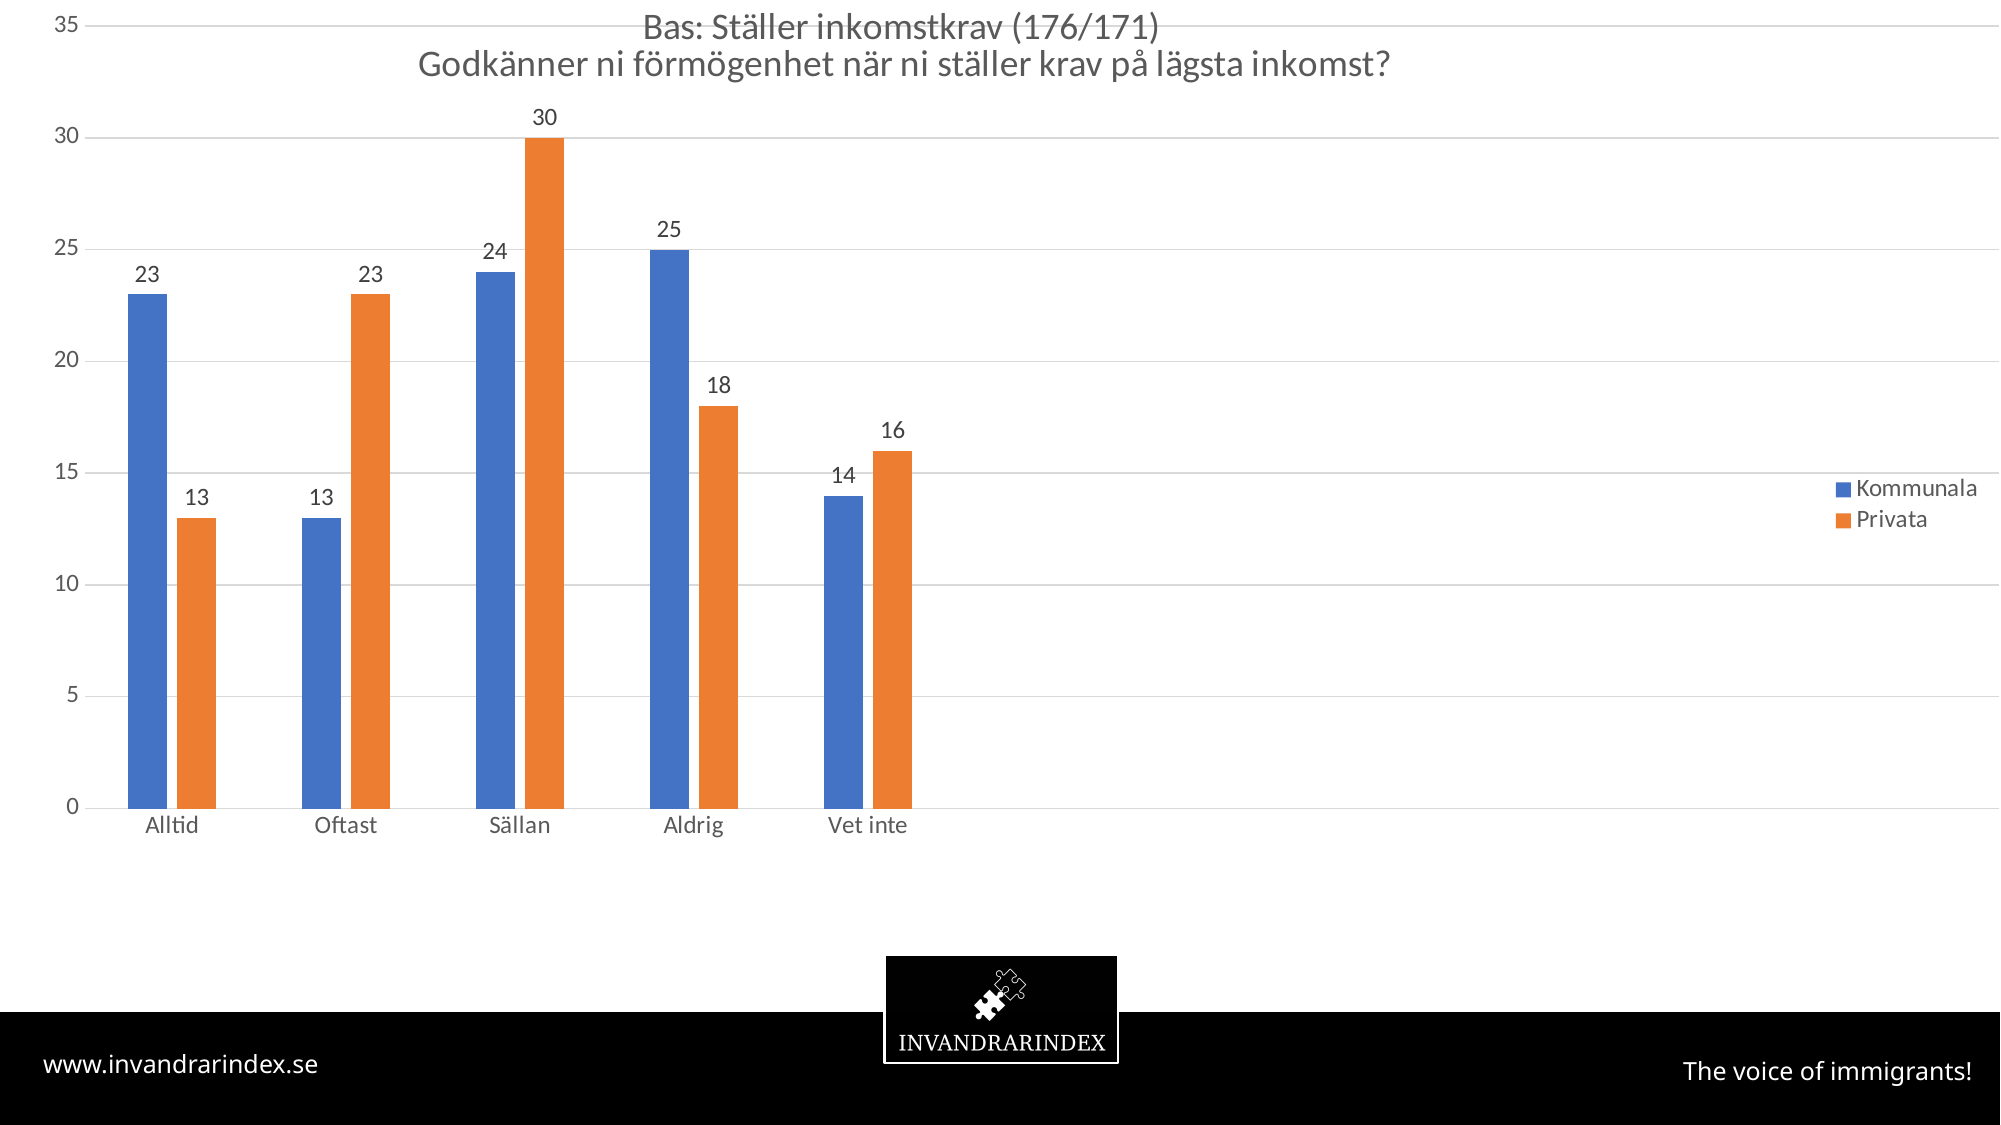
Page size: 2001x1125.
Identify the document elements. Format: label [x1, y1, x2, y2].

chart [0, 0, 2000, 1011]
picture [886, 1011, 1117, 1062]
